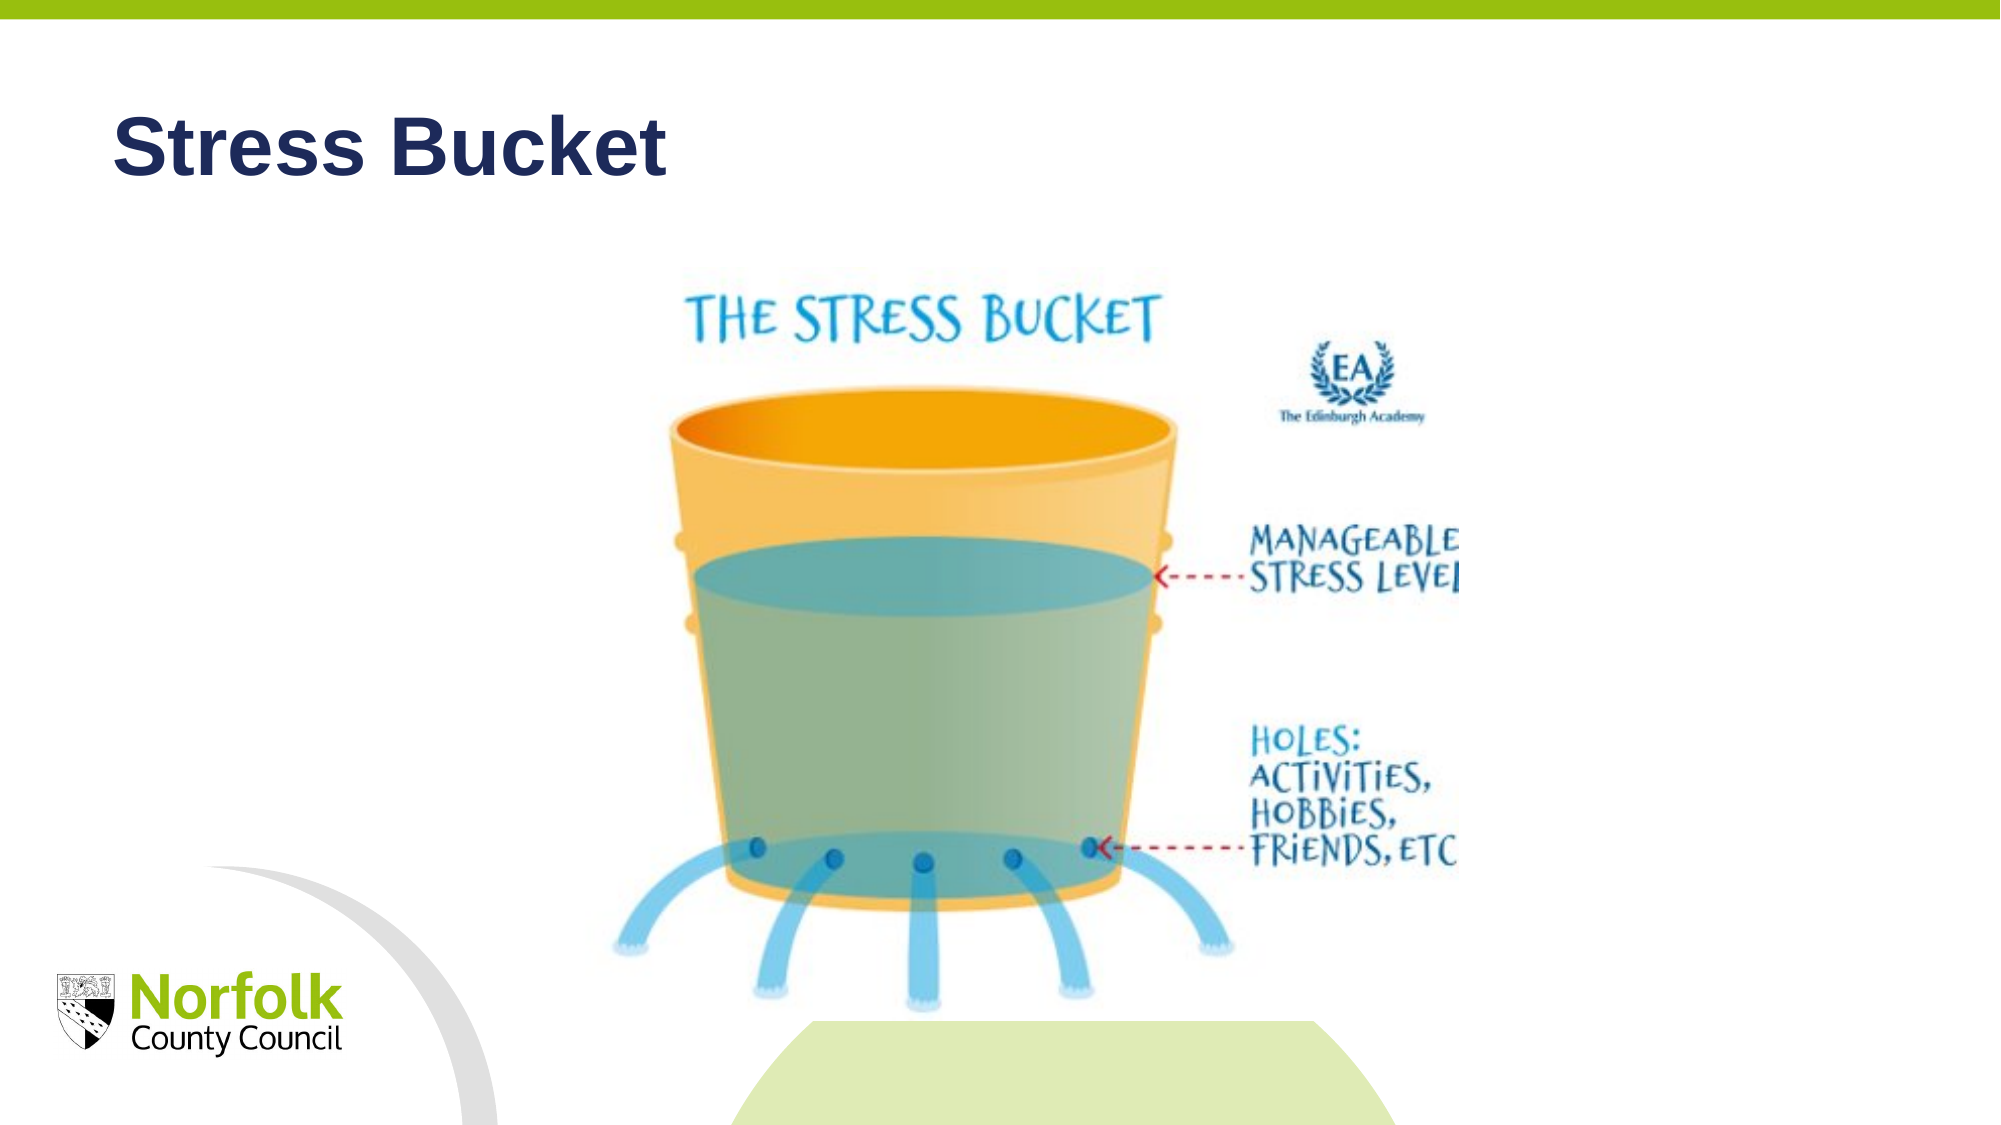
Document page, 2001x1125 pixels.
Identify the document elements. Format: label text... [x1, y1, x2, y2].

picture [53, 968, 347, 1060]
list Stress Bucket [97, 95, 1789, 260]
picture [490, 267, 1459, 1021]
